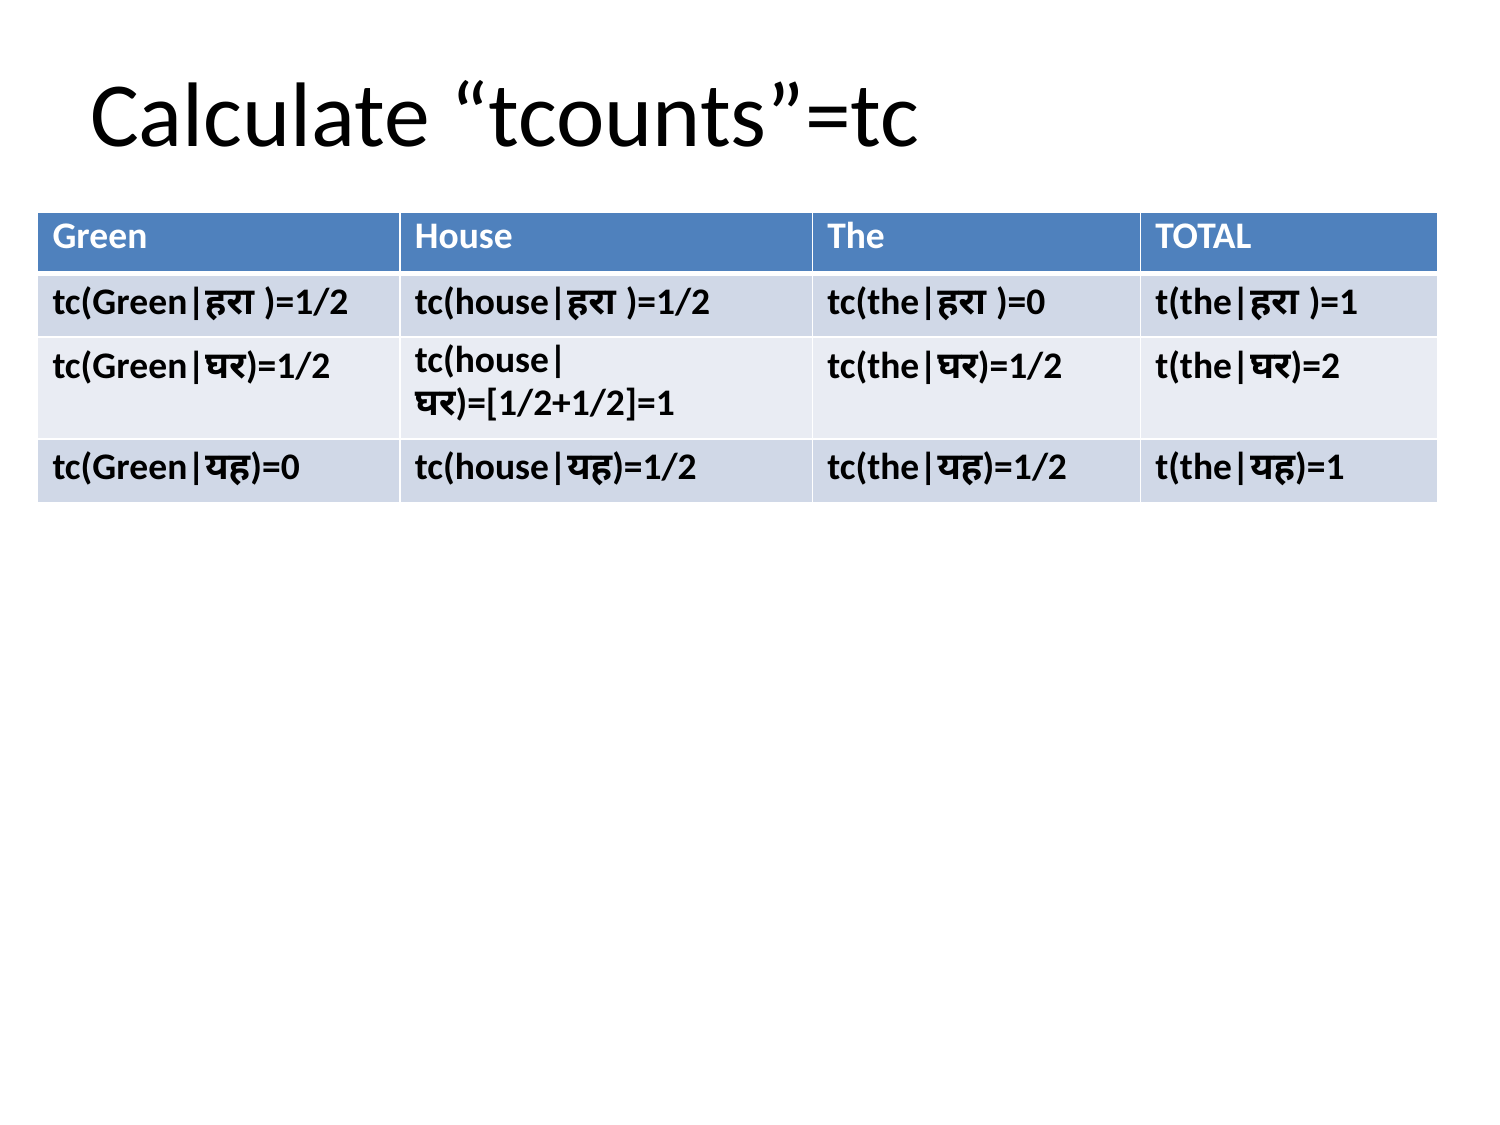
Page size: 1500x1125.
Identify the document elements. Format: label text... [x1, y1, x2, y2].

table_header TOTAL [1141, 213, 1437, 271]
table_header House [401, 213, 812, 271]
title Calculate “tcounts”=tc [75, 45, 1425, 175]
table_header Green [38, 213, 399, 271]
table_cell tc(Green|घर)=1/2 [38, 338, 399, 438]
table_cell tc(Green|हरा )=1/2 [38, 276, 399, 336]
table_cell tc(the|यह)=1/2 [813, 440, 1140, 502]
table_cell tc(Green|यह)=0 [38, 440, 399, 502]
table_header The [813, 213, 1140, 271]
table_cell tc(the|हरा )=0 [813, 276, 1140, 336]
table_cell tc(house|यह)=1/2 [401, 440, 812, 502]
table_cell t(the|यह)=1 [1141, 440, 1437, 502]
table_cell tc(house|हरा )=1/2 [401, 276, 812, 336]
table_cell t(the|हरा )=1 [1141, 276, 1437, 336]
table_cell tc(the|घर)=1/2 [813, 338, 1140, 438]
table_cell tc(house|घर)=[1/2+1/2]=1 [401, 338, 812, 438]
table_cell t(the|घर)=2 [1141, 338, 1437, 438]
